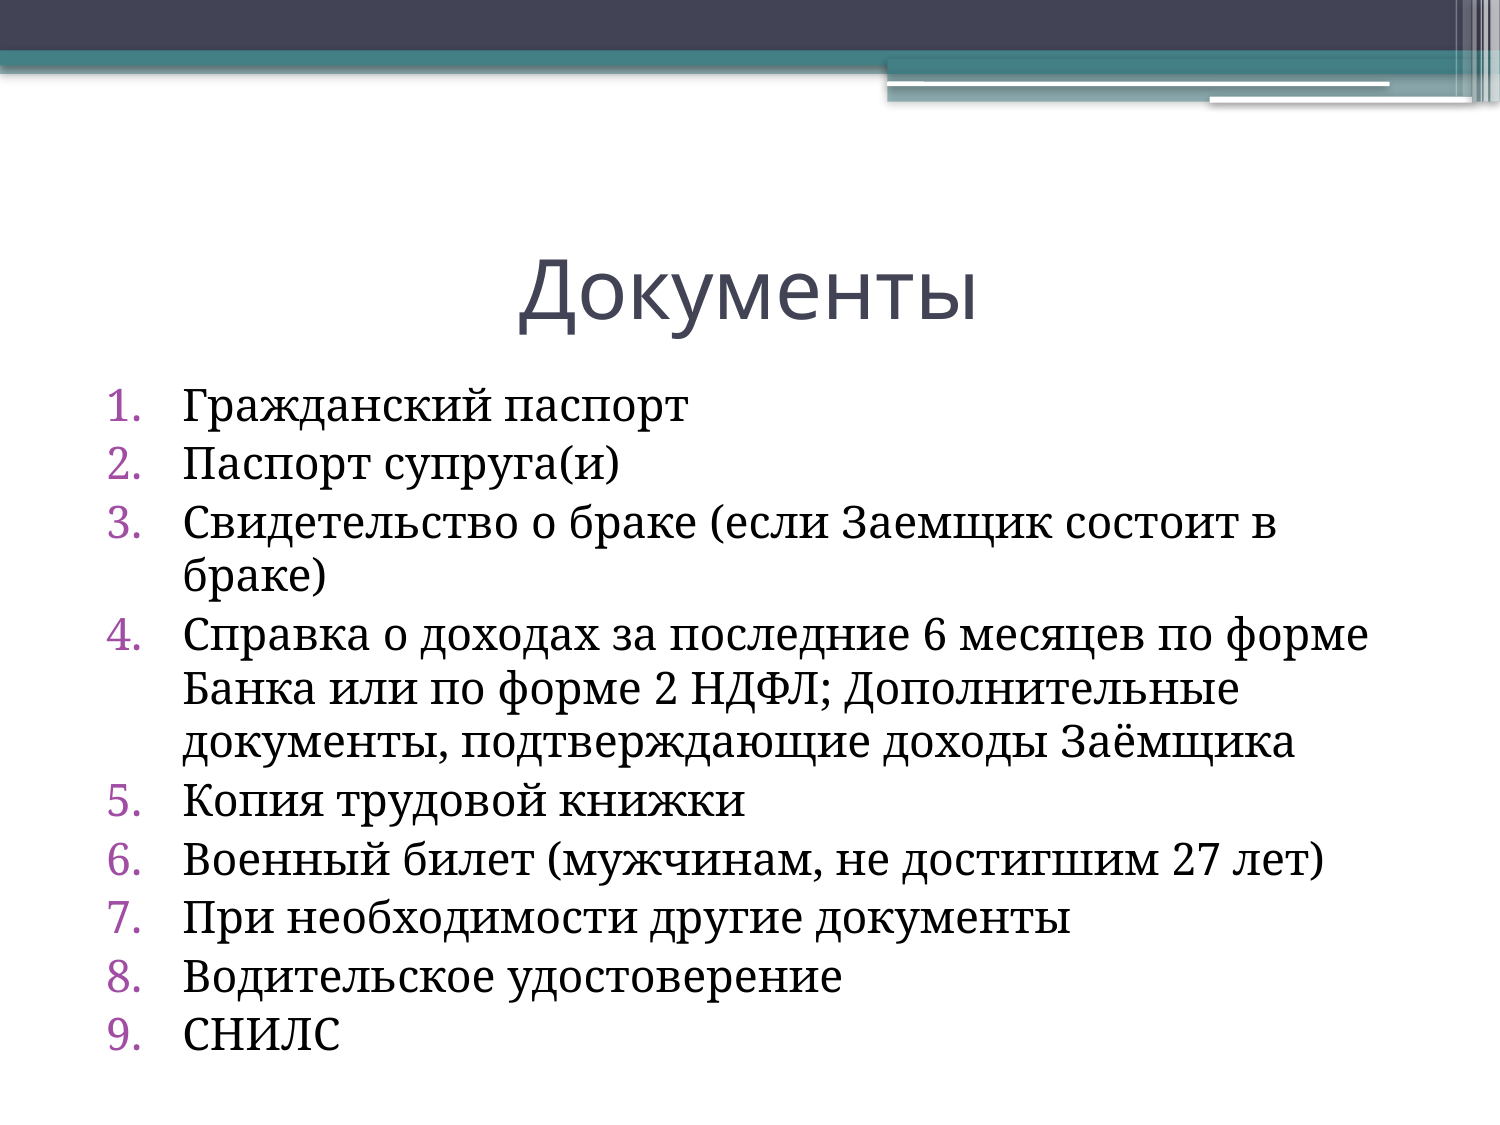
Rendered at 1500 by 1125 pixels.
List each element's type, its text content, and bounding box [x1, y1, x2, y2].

list Гражданский паспорт Паспорт супруга(и) Свидетельство о браке (если Заемщик состоит в браке) Справка о доходах за последние 6 месяцев по форме Банка или по форме 2 НДФЛ; Дополнительные документы, подтверждающие доходы Заёмщика Копия трудовой книжки Военный билет (мужчинам, не достигшим 27 лет) При необходимости другие документы Водительское удостоверение СНИЛС [75, 368, 1425, 1079]
title Документы [75, 198, 1425, 368]
